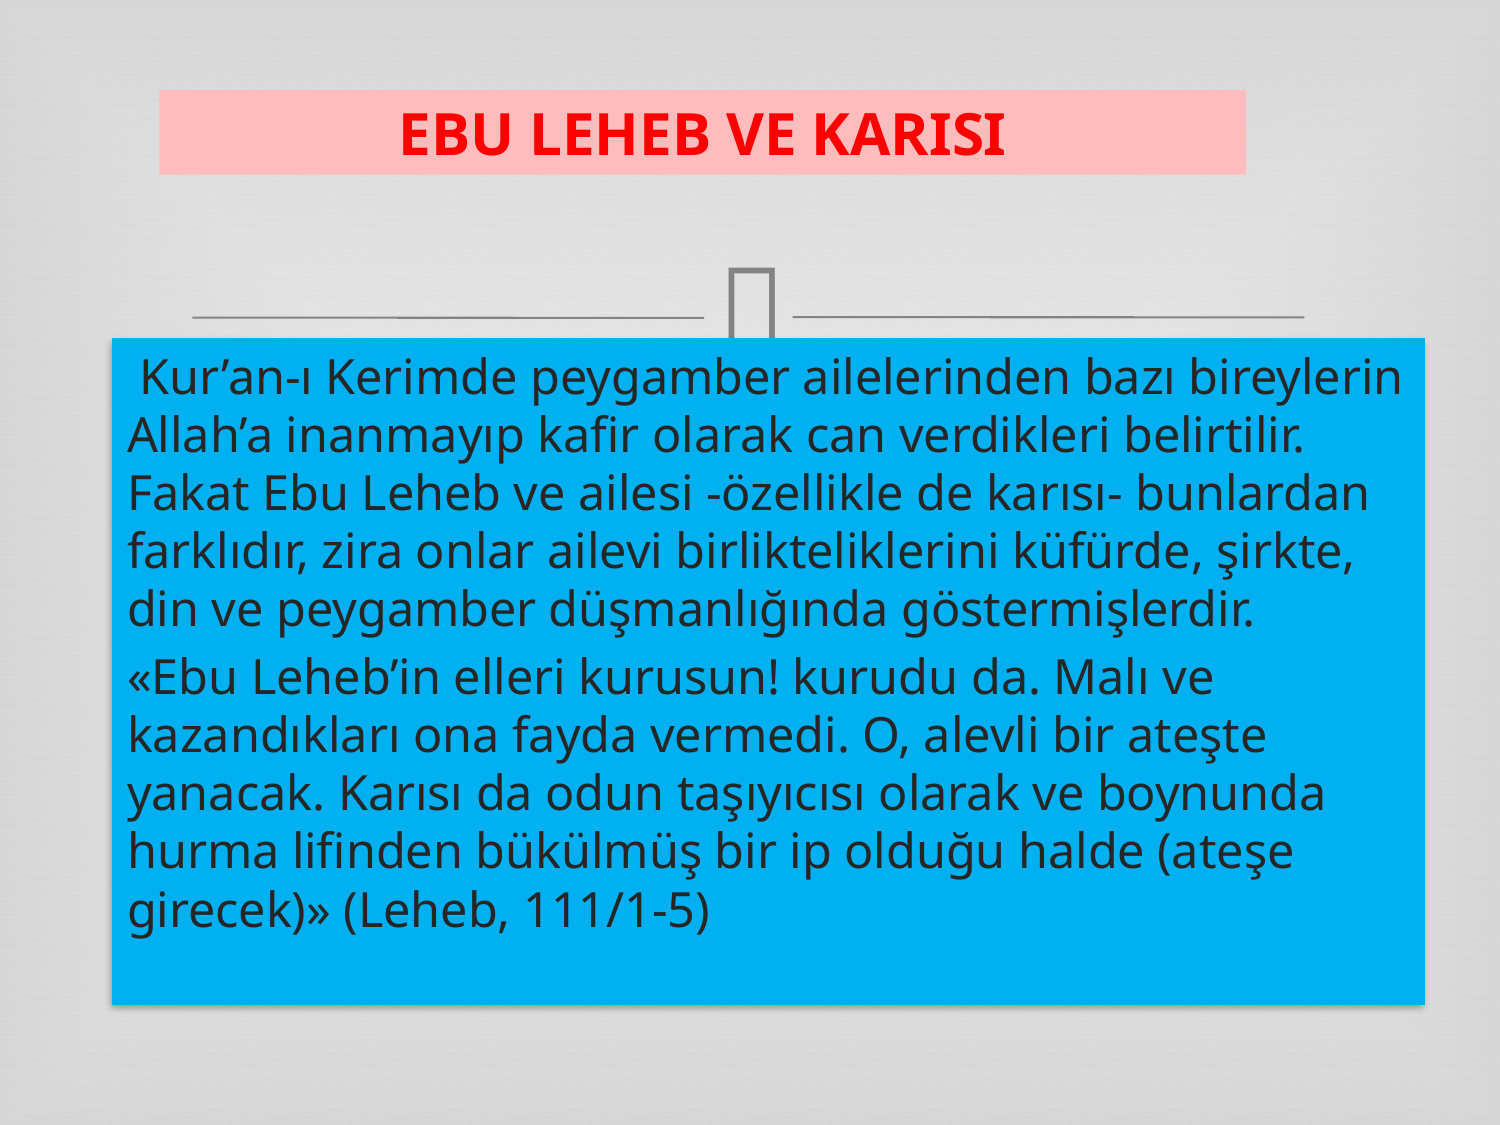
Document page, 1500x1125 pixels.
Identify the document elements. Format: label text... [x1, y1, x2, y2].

list Kur’an-ı Kerimde peygamber ailelerinden bazı bireylerin Allah’a inanmayıp kafir olarak can verdikleri belirtilir. Fakat Ebu Leheb ve ailesi -özellikle de karısı- bunlardan farklıdır, zira onlar ailevi birlikteliklerini küfürde, şirkte, din ve peygamber düşmanlığında göstermişlerdir. «Ebu Leheb’in elleri kurusun! kurudu da. Malı ve kazandıkları ona fayda vermedi. O, alevli bir ateşte yanacak. Karısı da odun taşıyıcısı olarak ve boynunda hurma lifinden bükülmüş bir ip olduğu halde (ateşe girecek)» (Leheb, 111/1-5) [112, 338, 1425, 1005]
text_box EBU LEHEB VE KARISI [159, 90, 1247, 175]
